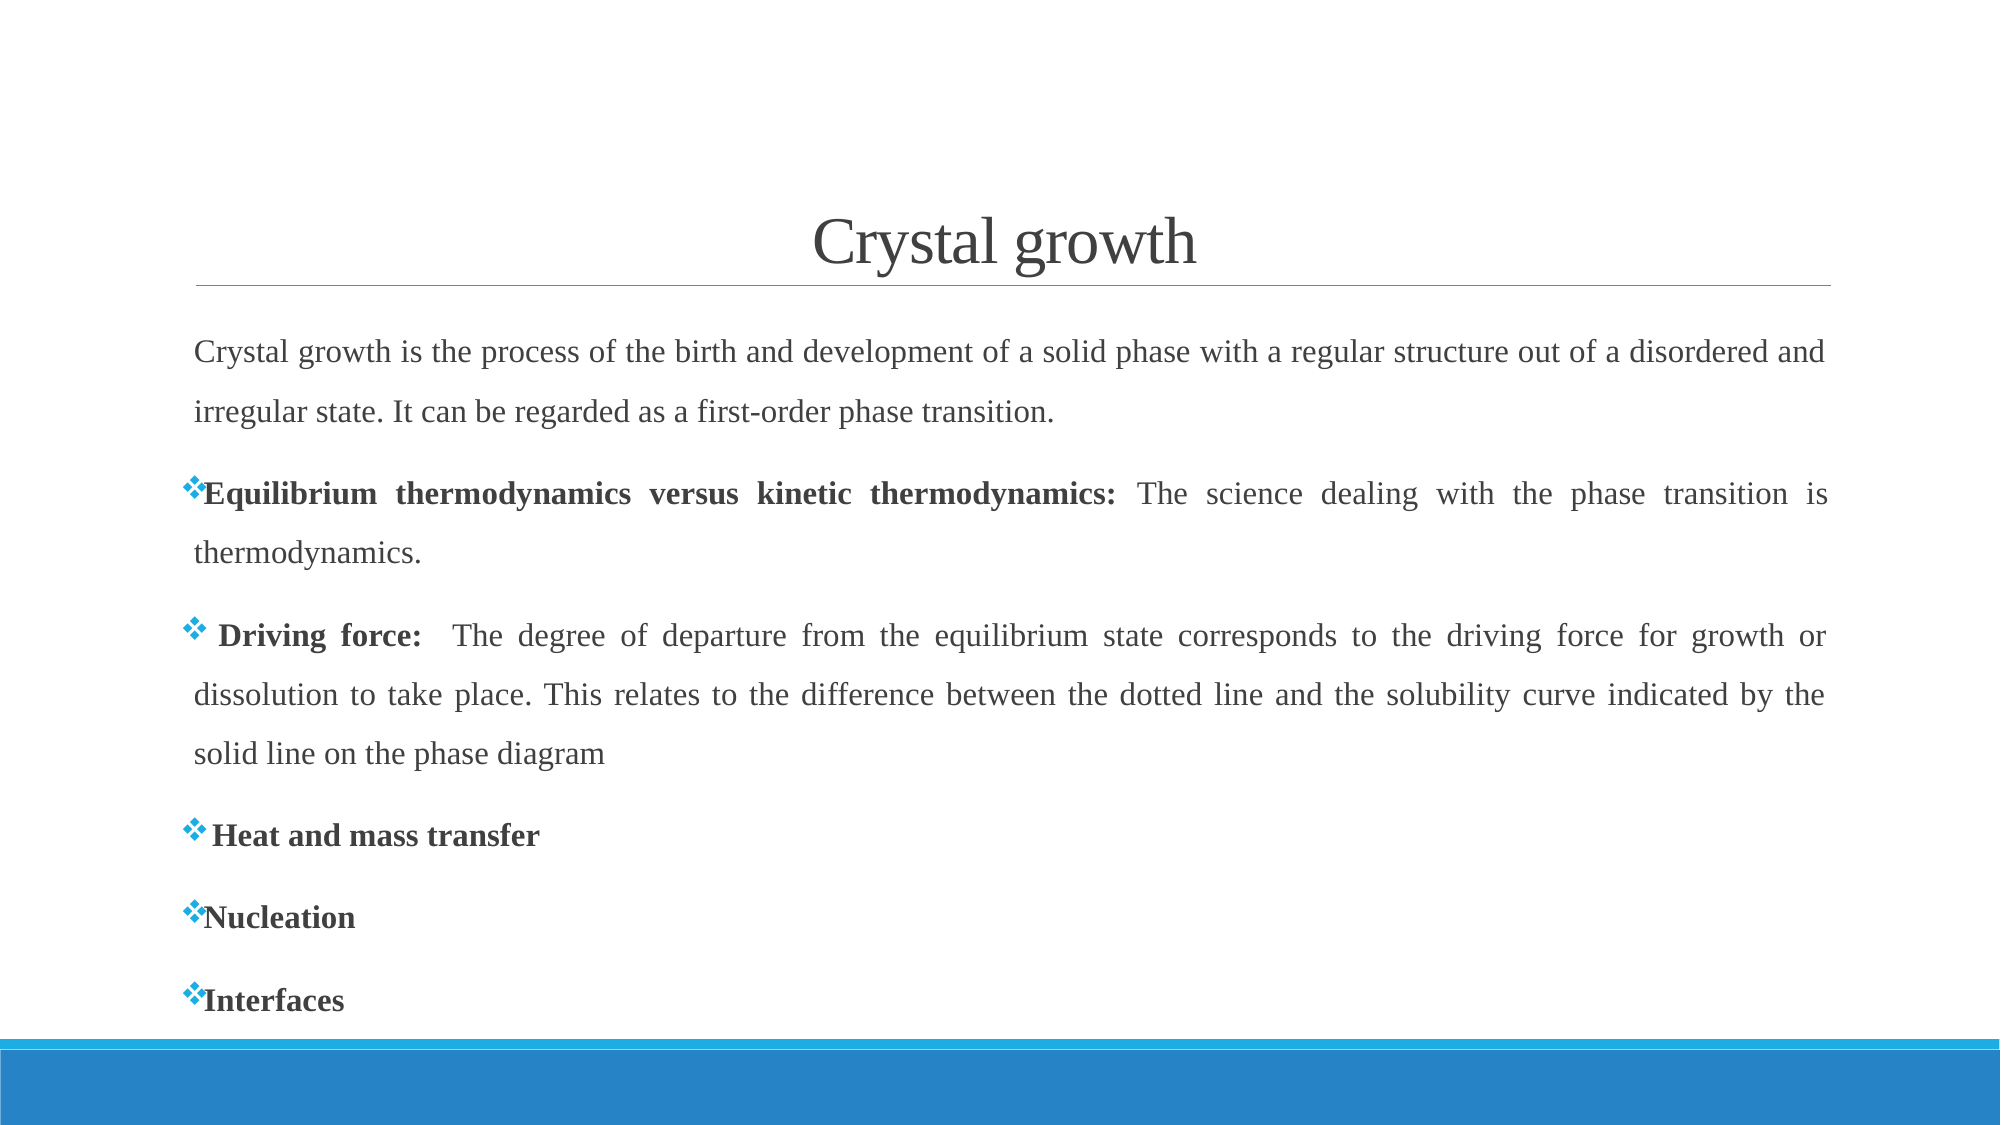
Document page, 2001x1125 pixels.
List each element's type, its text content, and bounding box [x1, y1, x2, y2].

list Crystal growth is the process of the birth and development of a solid phase with a regular structure out of a disordered and irregular state. It can be regarded as a first-order phase transition. Equilibrium thermodynamics versus kinetic thermodynamics: The science dealing with the phase transition is thermodynamics. Driving force: The degree of departure from the equilibrium state corresponds to the driving force for growth or dissolution to take place. This relates to the difference between the dotted line and the solubility curve indicated by the solid line on the phase diagram Heat and mass transfer Nucleation Interfaces [180, 302, 1830, 1030]
title Crystal growth [180, 47, 1830, 285]
